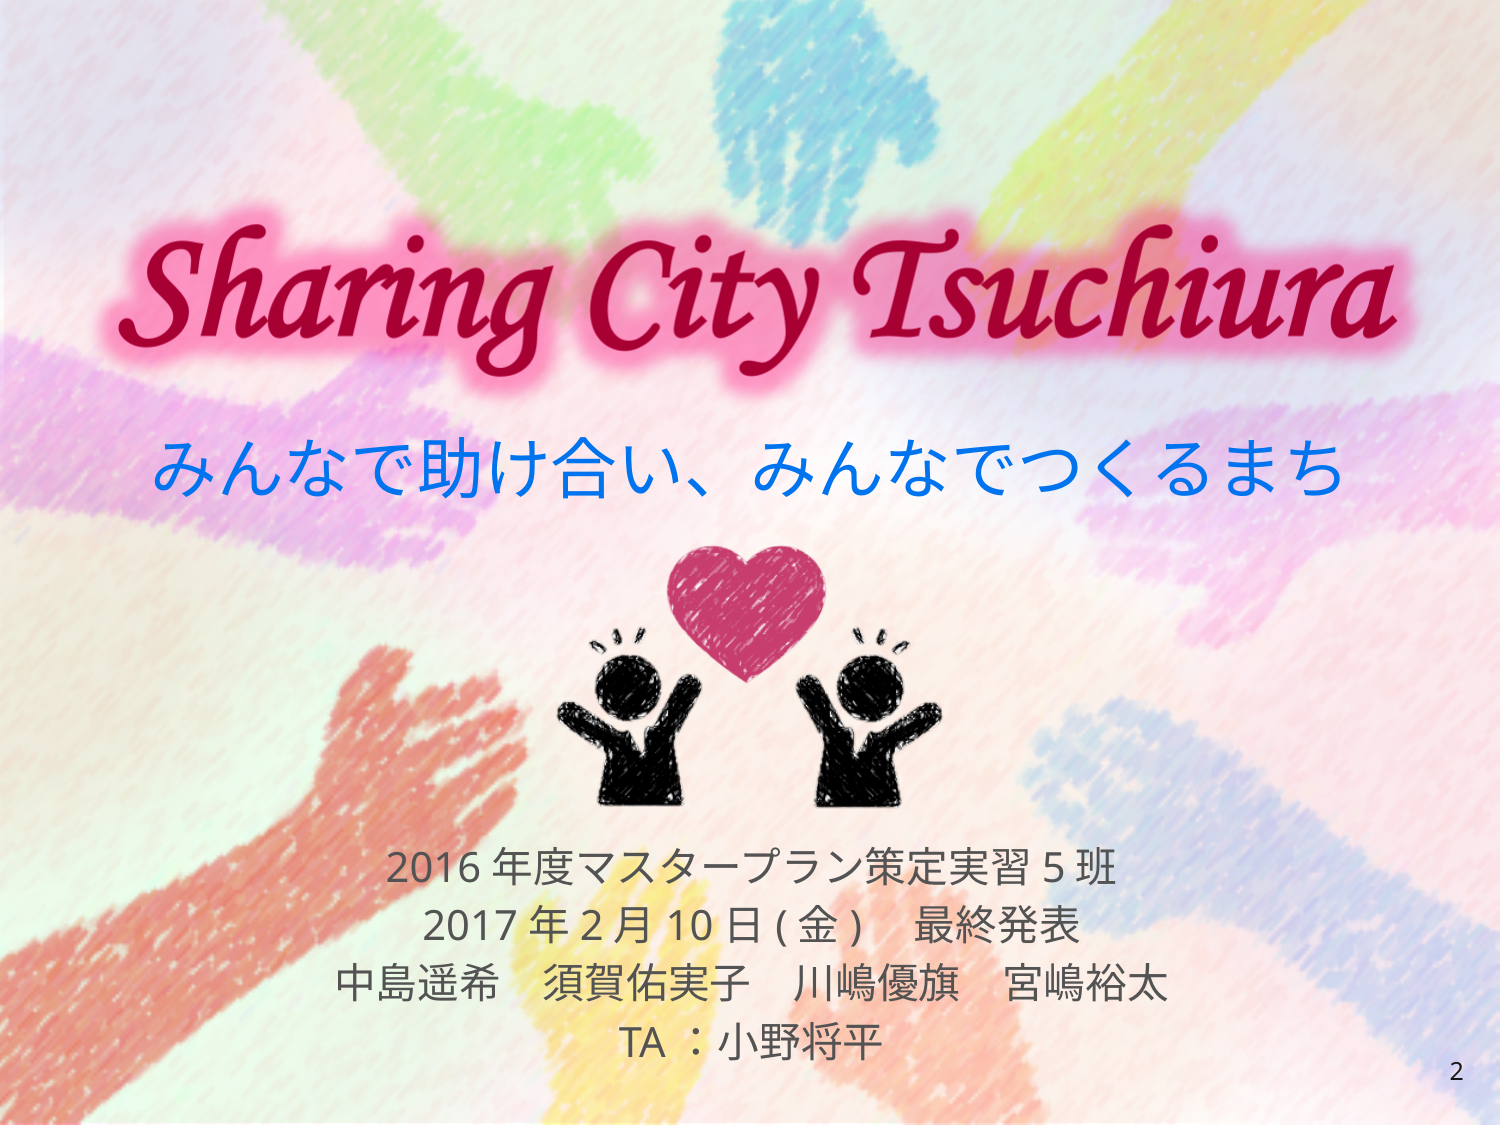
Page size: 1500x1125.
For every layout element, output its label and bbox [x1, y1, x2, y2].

picture [0, 0, 1500, 1125]
text_box [497, 474, 1003, 877]
